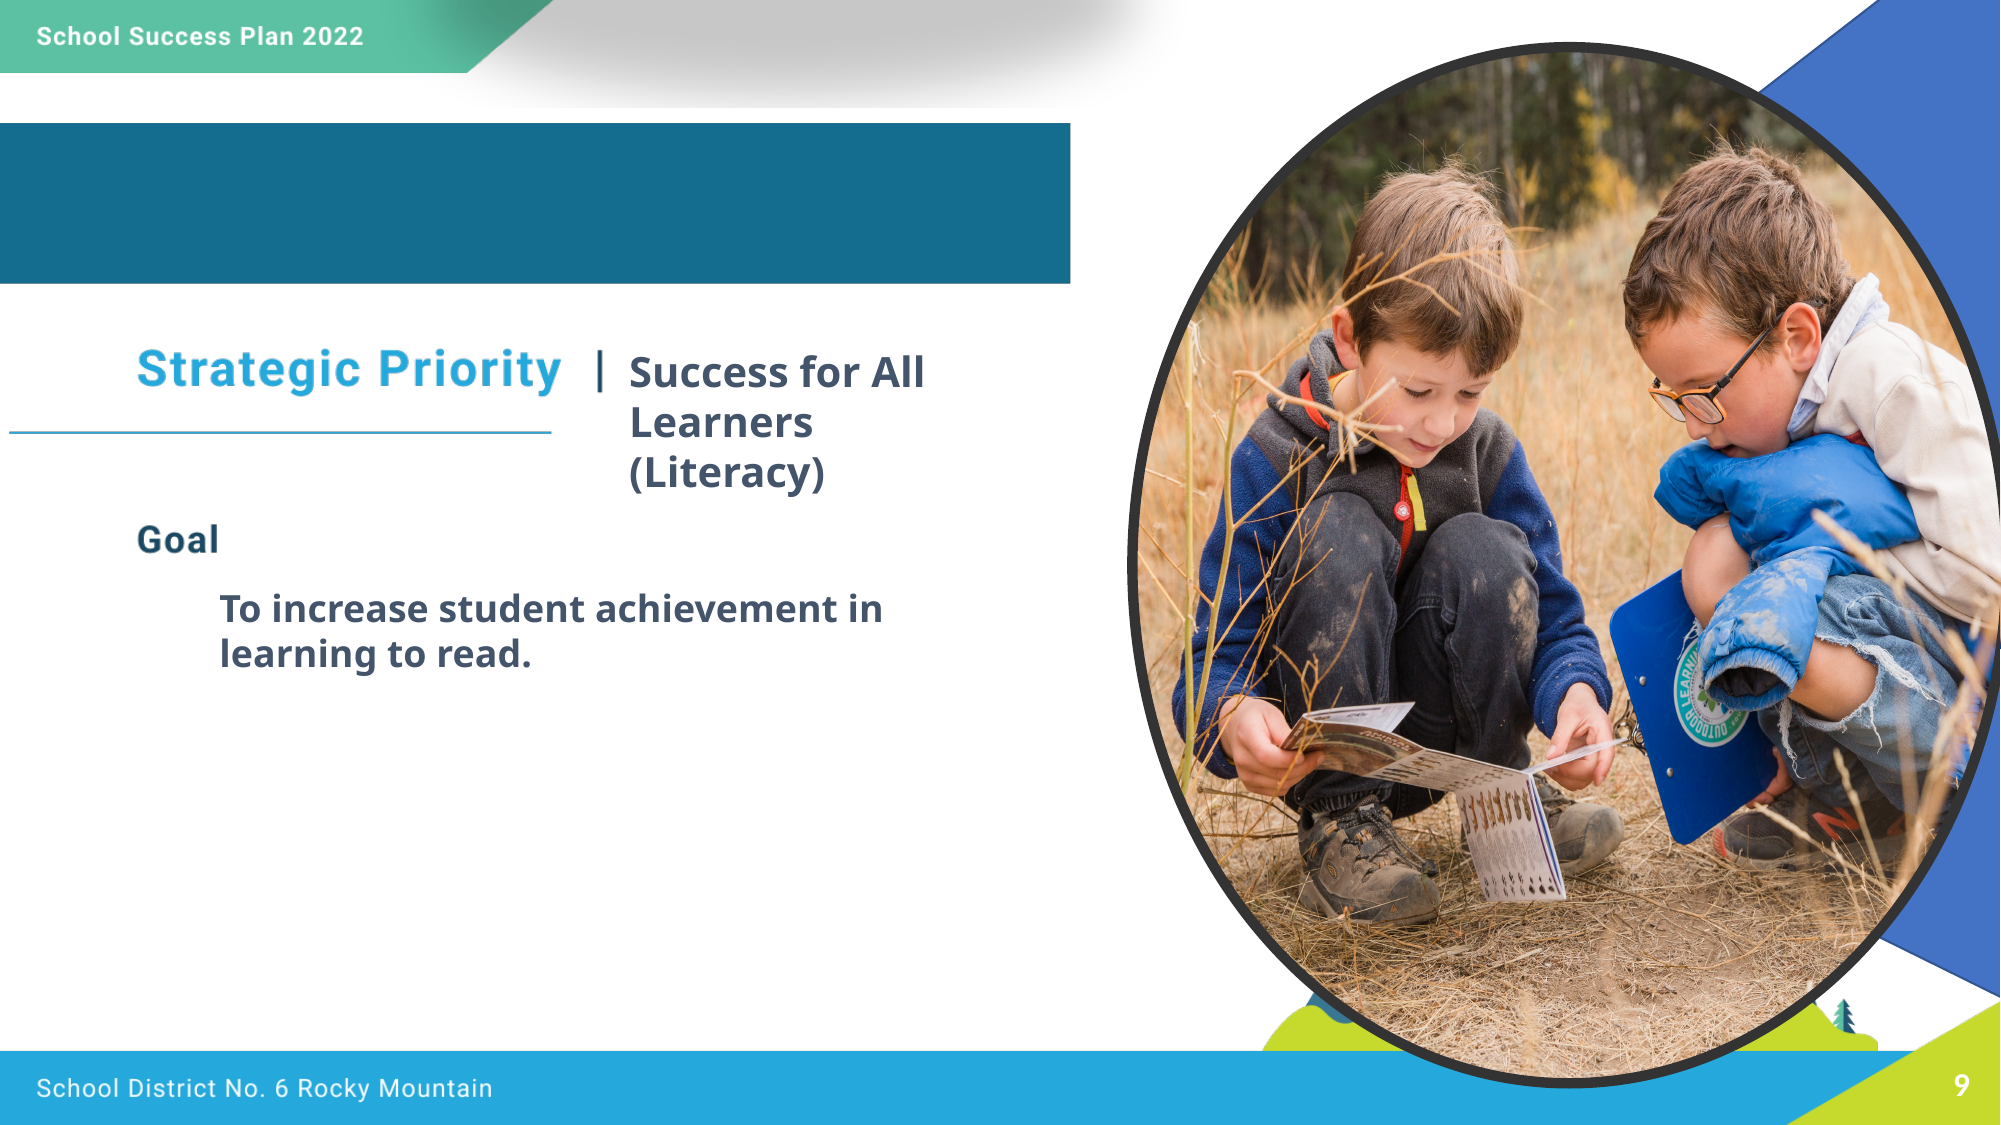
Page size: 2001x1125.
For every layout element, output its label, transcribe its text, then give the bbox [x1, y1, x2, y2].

text_box To increase student achievement in learning to read. [204, 532, 1057, 682]
picture [0, 0, 2001, 1125]
text_box [502, 480, 1132, 721]
text_box Success for All Learners (Literacy) [614, 338, 1023, 504]
text_box [1816, 0, 2000, 47]
slide_number 9 [1534, 1084, 1985, 1114]
